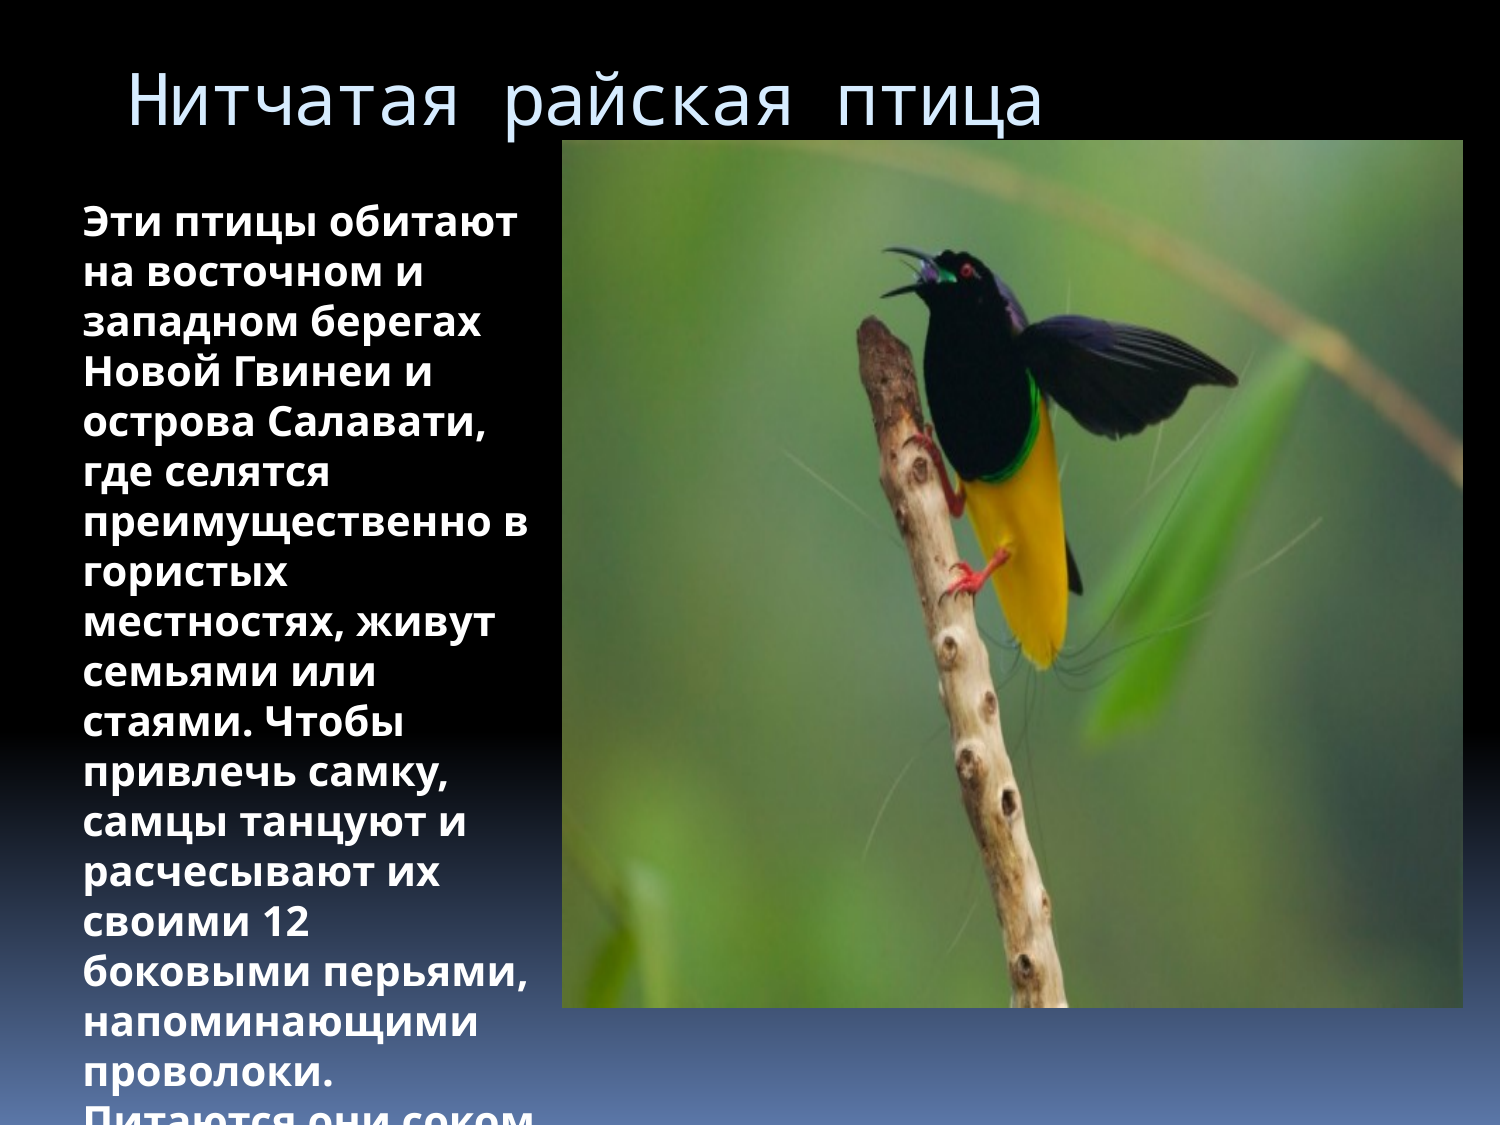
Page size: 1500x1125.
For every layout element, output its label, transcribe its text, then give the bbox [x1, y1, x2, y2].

list Эти птицы обитают на восточном и западном берегах Новой Гвинеи и острова Салавати, где селятся преимущественно в гористых местностях, живут семьями или стаями. Чтобы привлечь самку, самцы танцуют и расчесывают их своими 12 боковыми перьями, напоминающими проволоки. Питаются они соком цветов, таких как, например, саговая пальма или пизанг. [58, 187, 553, 989]
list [561, 140, 1463, 1009]
title Нитчатая райская птица [112, 44, 1463, 187]
